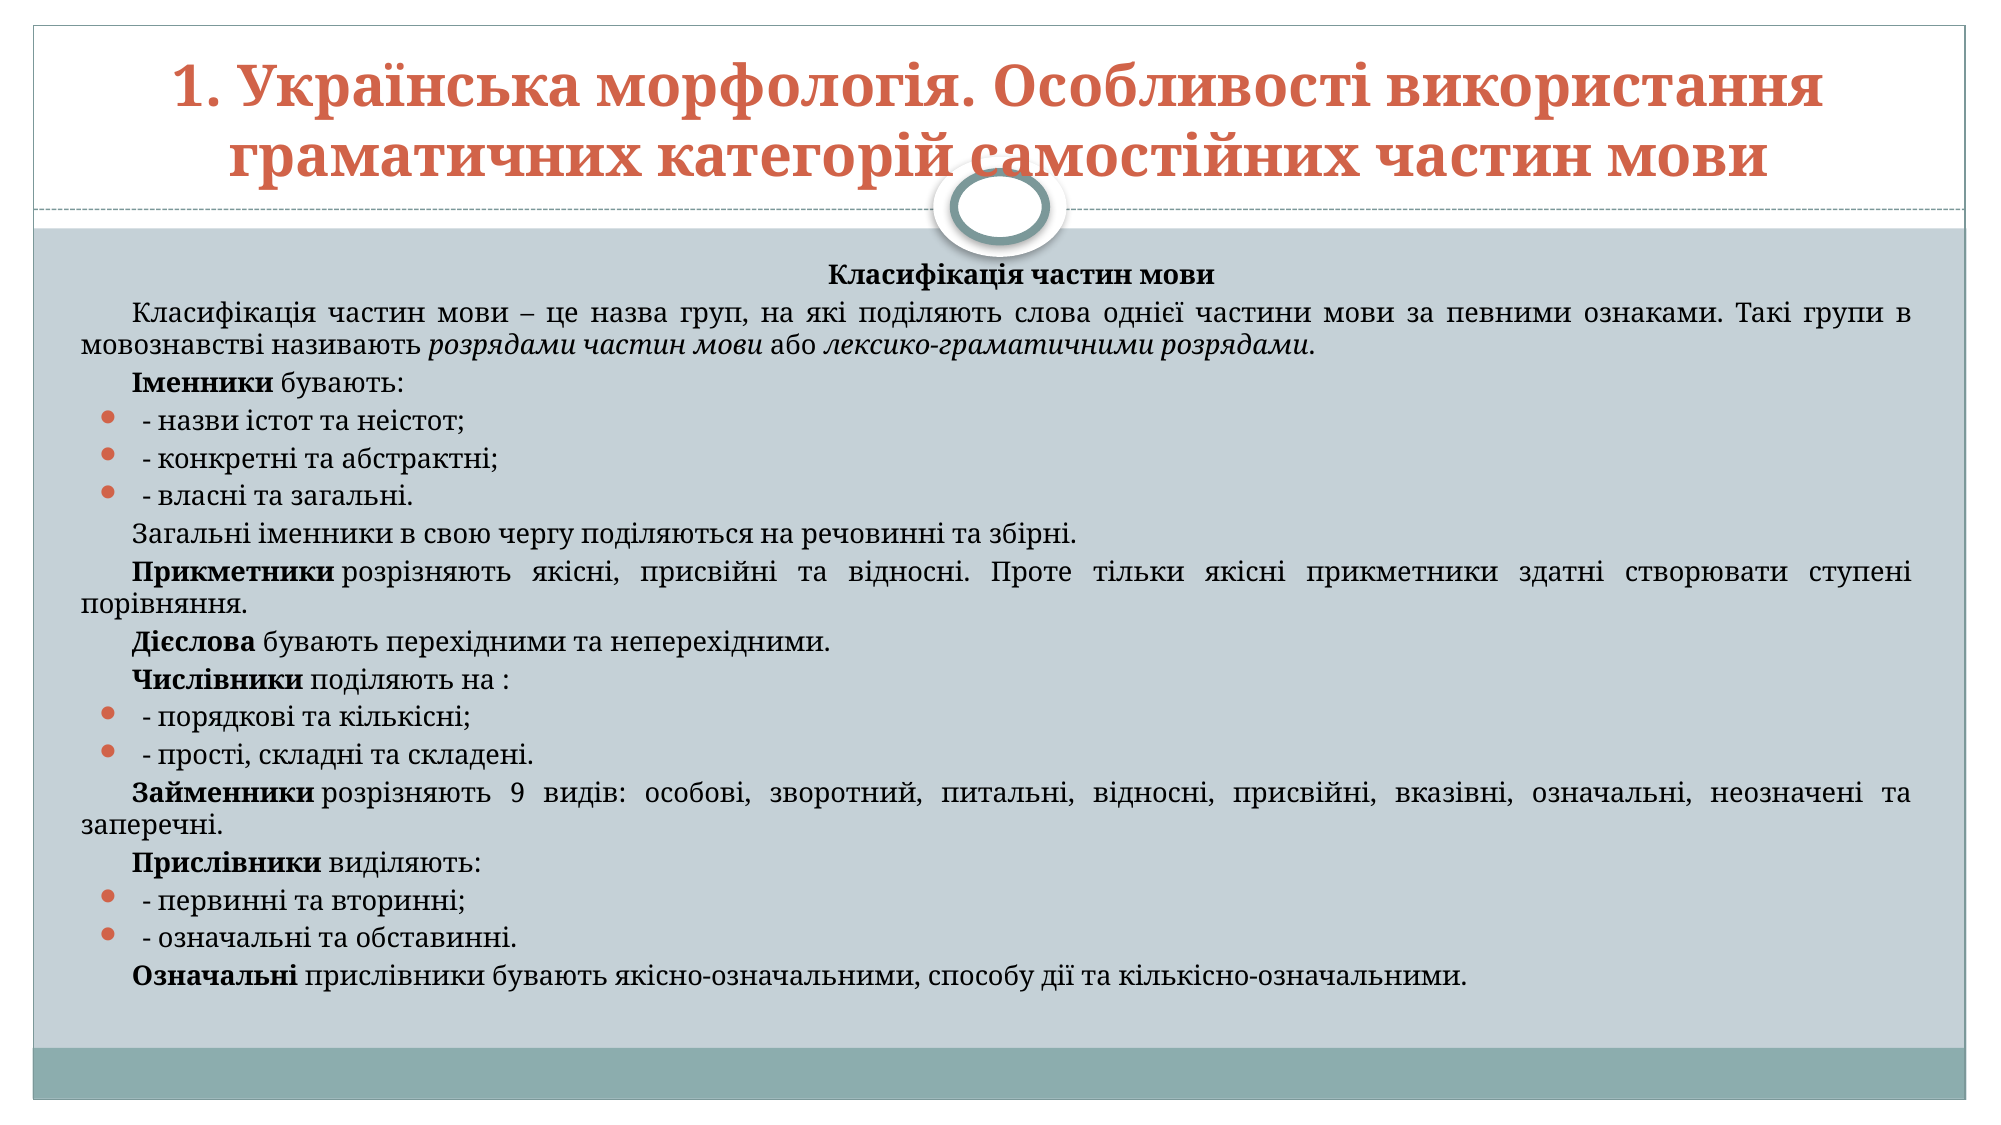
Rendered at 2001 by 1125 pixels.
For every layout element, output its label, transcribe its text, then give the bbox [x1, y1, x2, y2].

title 1. Українська морфологія. Особливості використання граматичних категорій самостійних частин мови [66, 37, 1933, 265]
list Класифікація частин мови Класифікація частин мови – це назва груп, на які поділяють слова однієї частини мови за певними ознаками. Такі групи в мовознавстві називають розрядами частин мови або лексико-граматичними розрядами. Іменники бувають: - назви істот та неістот; - конкретні та абстрактні; - власні та загальні. Загальні іменники в свою чергу поділяються на речовинні та збірні. Прикметники розрізняють якісні, присвійні та відносні. Проте тільки якісні прикметники здатні створювати ступені порівняння. Дієслова бувають перехідними та неперехідними. Числівники поділяють на : - порядкові та кількісні; - прості, складні та складені. Займенники розрізняють 9 видів: особові, зворотний, питальні, відносні, присвійні, вказівні, означальні, неозначені та заперечні. Прислівники виділяють: - первинні та вторинні; - означальні та обставинні. Означальні прислівники бувають якісно-означальними, способу дії та кількісно-означальними. [66, 250, 1926, 1001]
